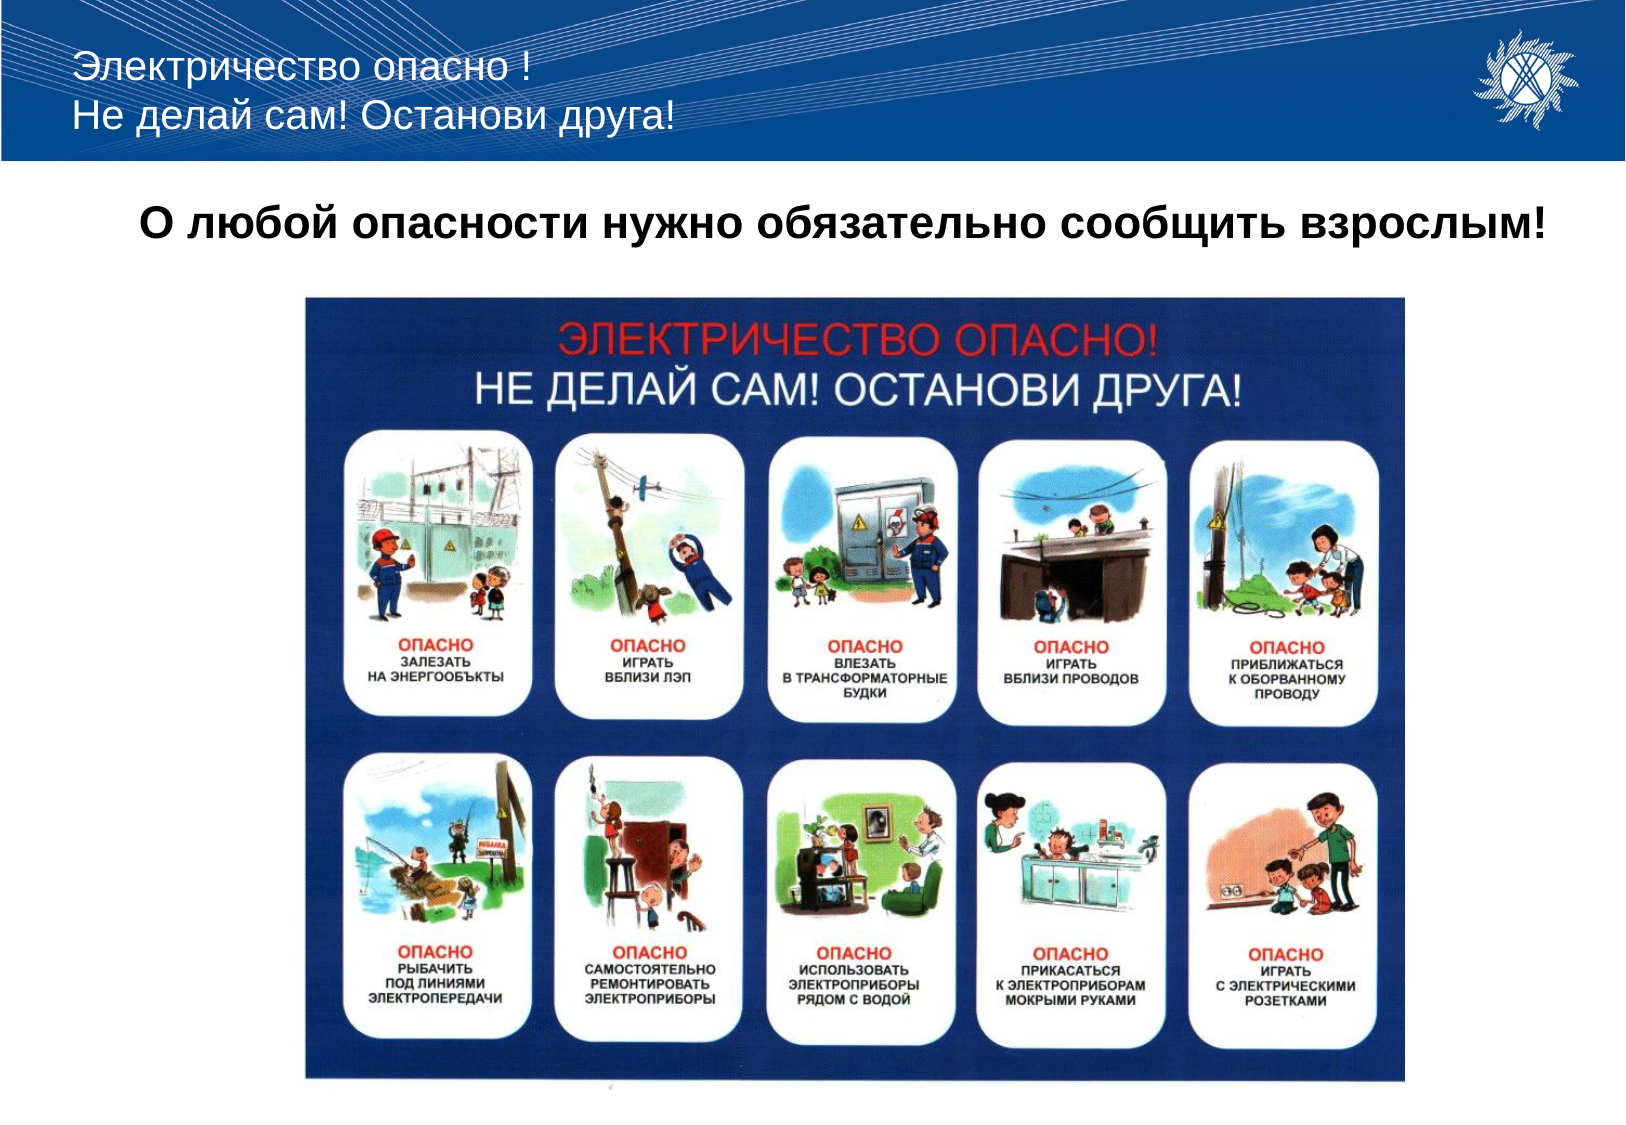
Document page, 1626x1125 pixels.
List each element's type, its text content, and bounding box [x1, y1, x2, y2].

picture [1, 0, 1626, 1125]
text_box Электричество опасно ! Не делай сам! Останови друга! [56, 30, 1439, 146]
text_box О любой опасности нужно обязательно сообщить взрослым! [124, 185, 1577, 256]
